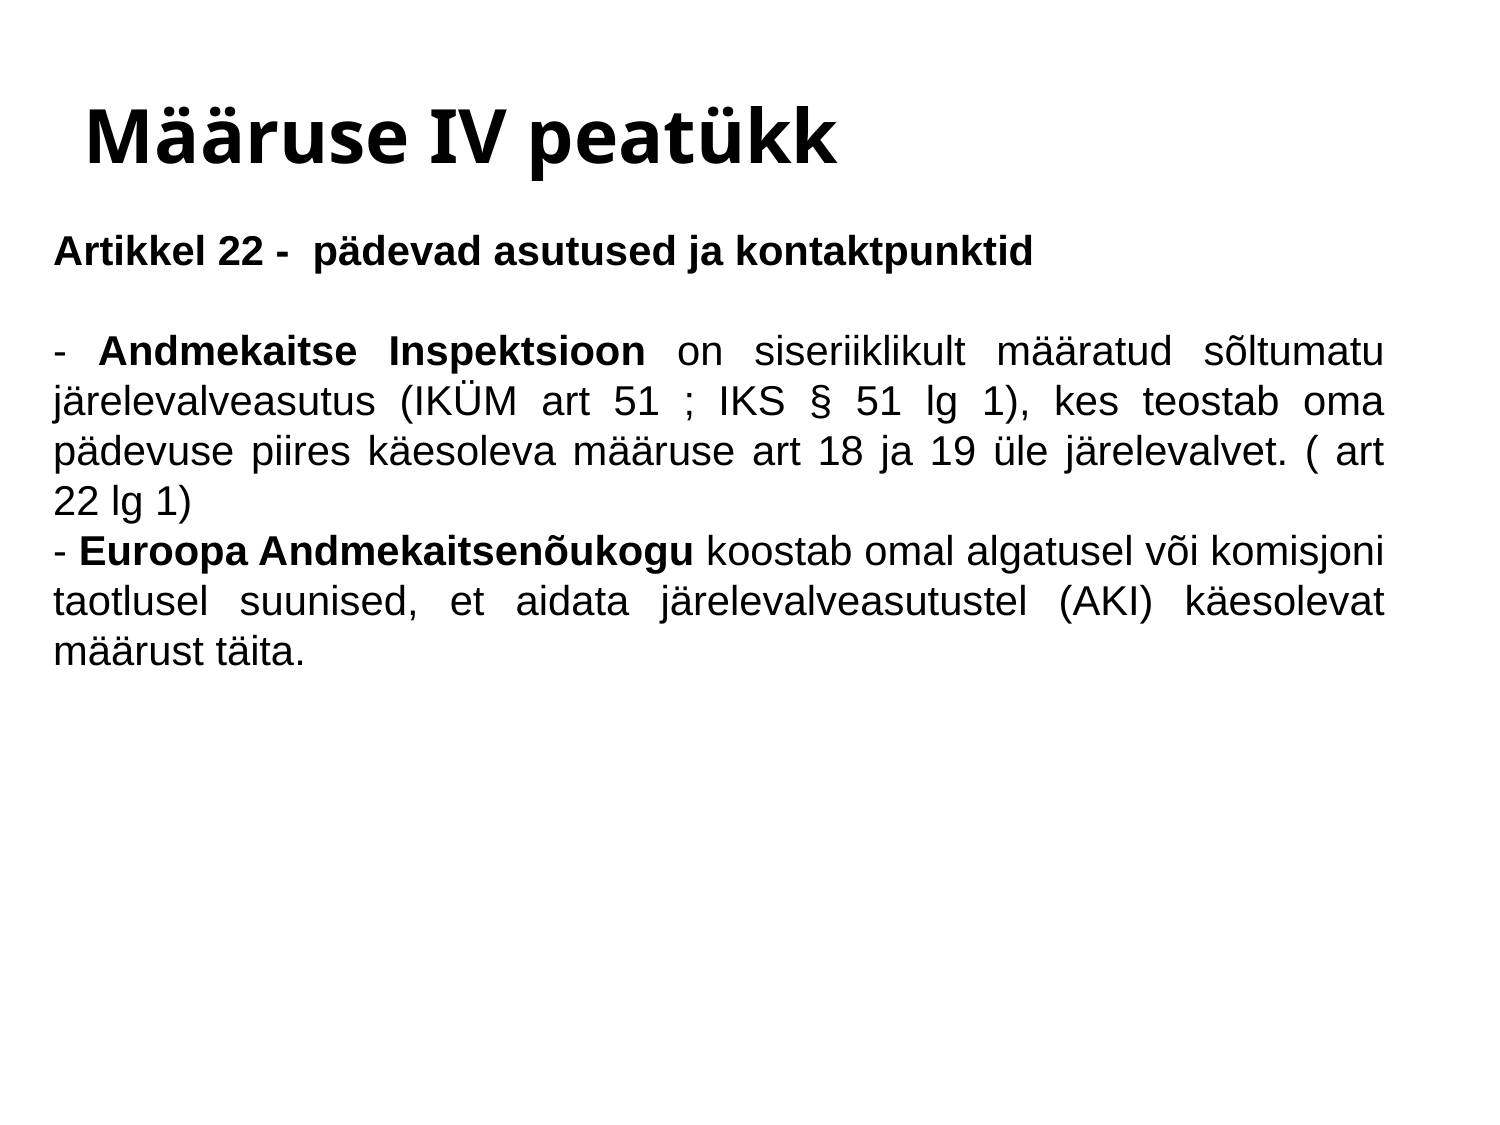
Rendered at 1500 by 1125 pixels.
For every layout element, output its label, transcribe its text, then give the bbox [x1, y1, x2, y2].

text_box Artikkel 22 - pädevad asutused ja kontaktpunktid - Andmekaitse Inspektsioon on siseriiklikult määratud sõltumatu järelevalveasutus (IKÜM art 51 ; IKS § 51 lg 1), kes teostab oma pädevuse piires käesoleva määruse art 18 ja 19 üle järelevalvet. ( art 22 lg 1) - Euroopa Andmekaitsenõukogu koostab omal algatusel või komisjoni taotlusel suunised, et aidata järelevalveasutustel (AKI) käesolevat määrust täita. [53, 173, 1386, 1040]
text_box Määruse IV peatükk [83, 88, 1284, 209]
